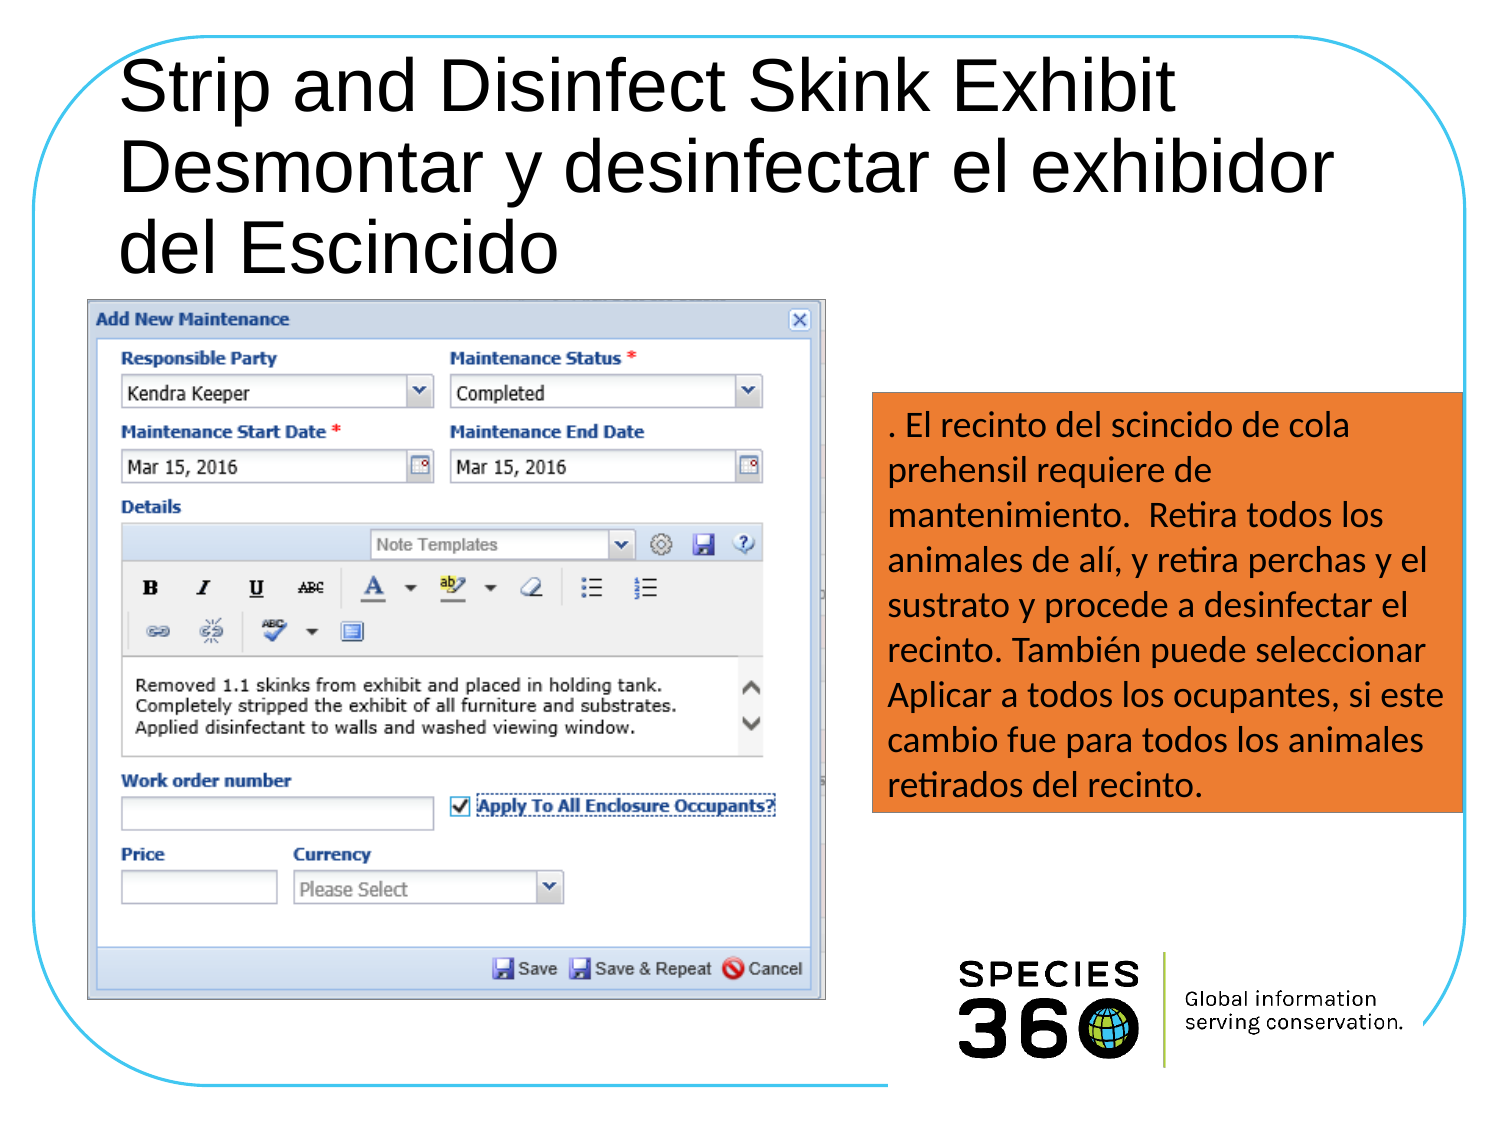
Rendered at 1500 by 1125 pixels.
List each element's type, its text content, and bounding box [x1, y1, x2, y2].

picture [87, 299, 826, 1000]
text_box . El recinto del scincido de cola prehensil requiere de mantenimiento. Retira todos los animales de alí, y retira perchas y el sustrato y procede a desinfectar el recinto. También puede seleccionar Aplicar a todos los ocupantes, si este cambio fue para todos los animales retirados del recinto. [872, 392, 1463, 813]
picture [954, 944, 1407, 1075]
title Strip and Disinfect Skink Exhibit Desmontar y desinfectar el exhibidor del Escincido [103, 59, 1397, 278]
